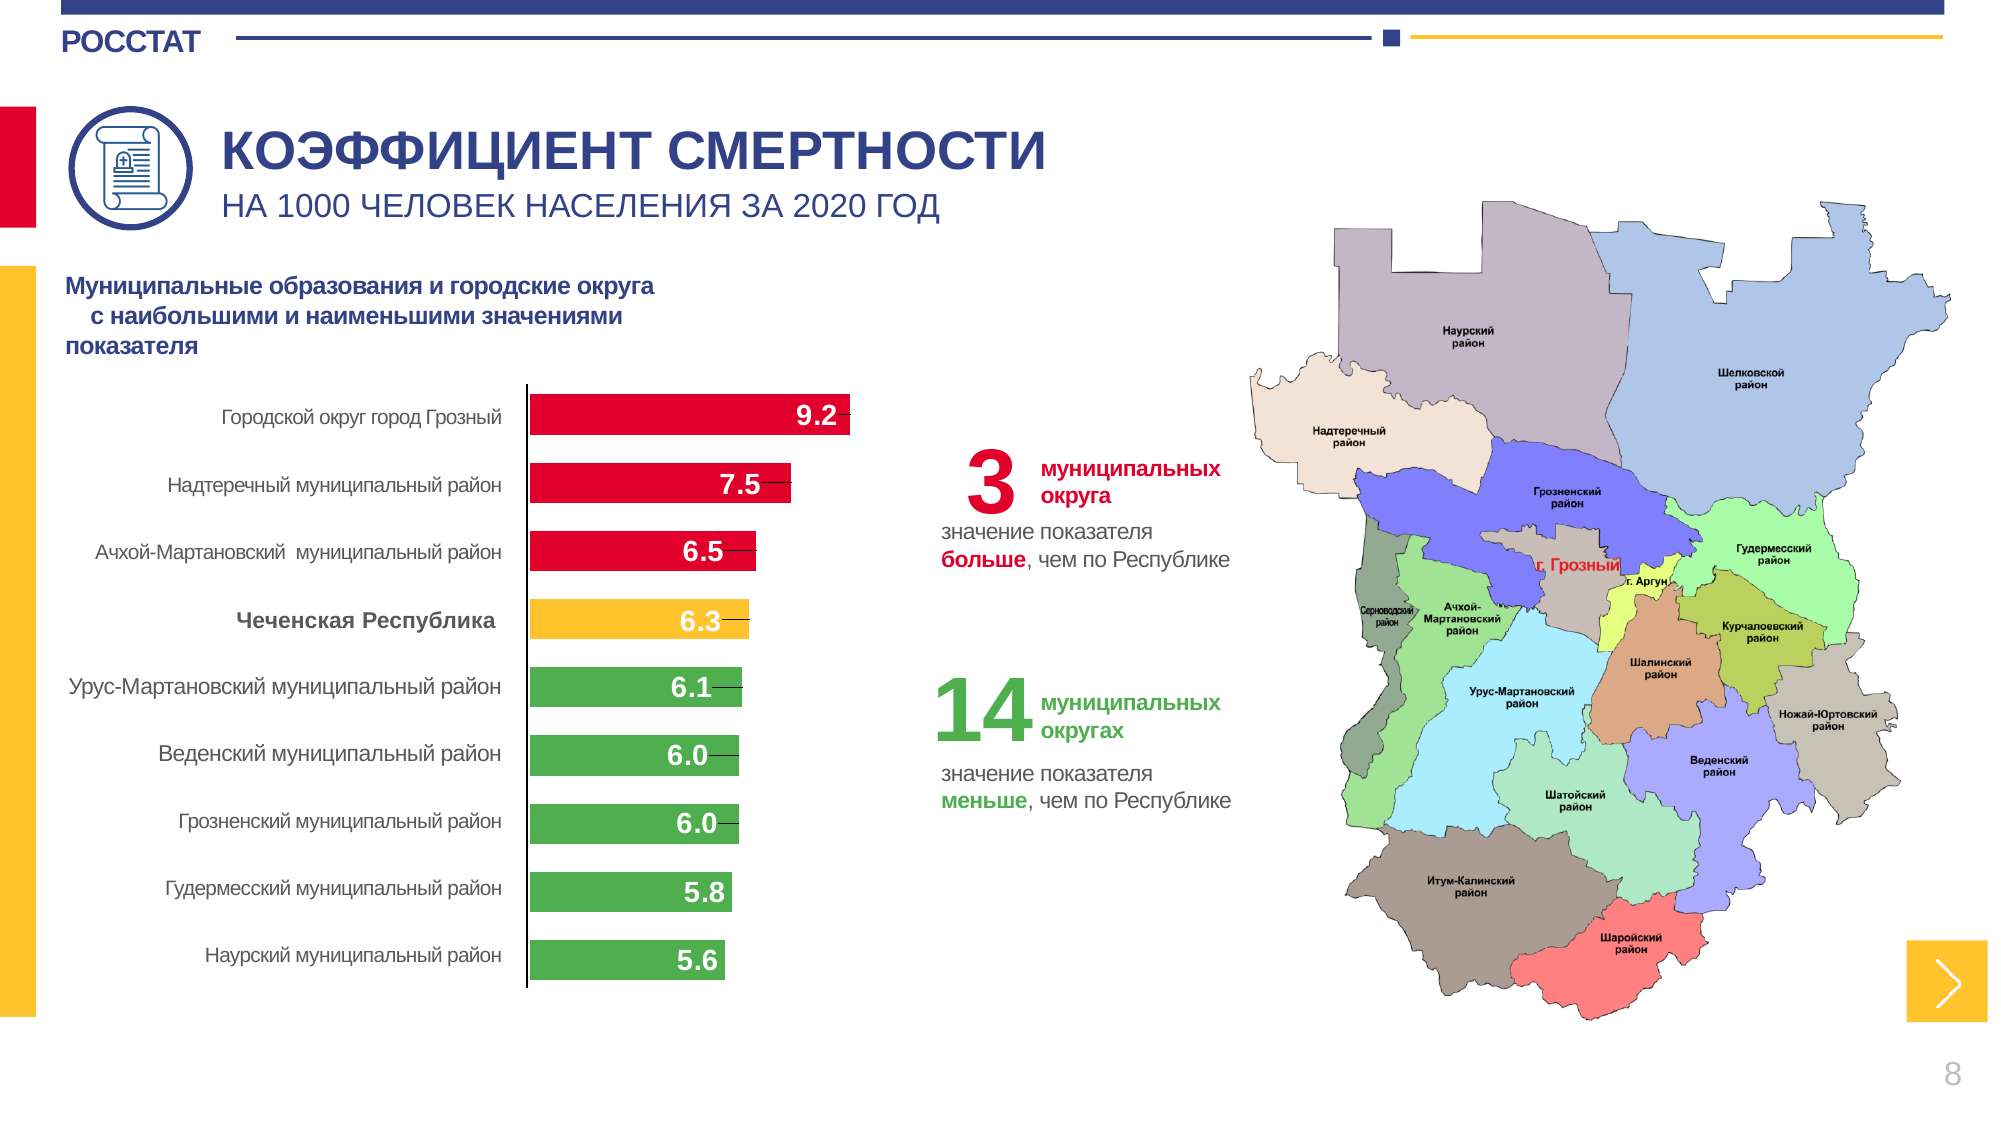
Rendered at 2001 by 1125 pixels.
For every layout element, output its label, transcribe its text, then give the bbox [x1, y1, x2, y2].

list КОЭФФИЦИЕНТ СМЕРТНОСТИ НА 1000 ЧЕЛОВЕК НАСЕЛЕНИЯ ЗА 2020 ГОД [206, 108, 1510, 257]
picture [1242, 174, 1962, 1023]
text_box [71, 109, 190, 228]
text_box значение показателя меньше, чем по Республике [926, 751, 1242, 821]
text_box 3 [926, 414, 1242, 539]
text_box 14 [918, 642, 1221, 768]
slide_number 8 [1527, 1042, 1978, 1103]
table_cell Ачхой-Мартановский муниципальный район [31, 518, 484, 585]
table_header Городской округ город Грозный [31, 384, 484, 451]
text_box муниципальных округах [1025, 680, 1242, 751]
table_cell Чеченская Республика [31, 585, 484, 652]
text_box значение показателя больше, чем по Республике [926, 539, 1242, 580]
table_cell Урус-Мартановский муниципальный район [31, 652, 484, 720]
table_cell Гудермесский муниципальный район [31, 854, 484, 921]
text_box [236, 29, 1943, 116]
table_cell Надтеречный муниципальный район [31, 451, 484, 518]
chart [484, 334, 879, 1004]
table_cell Грозненский муниципальный район [31, 787, 484, 854]
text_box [1962, 940, 1988, 1023]
text_box муниципальных округа [1025, 445, 1242, 516]
table_cell Наурский муниципальный район [31, 921, 484, 988]
text_box Муниципальные образования и городские округа с наибольшими и наименьшими значениями показателя [50, 262, 766, 367]
table_cell Веденский муниципальный район [31, 720, 484, 787]
